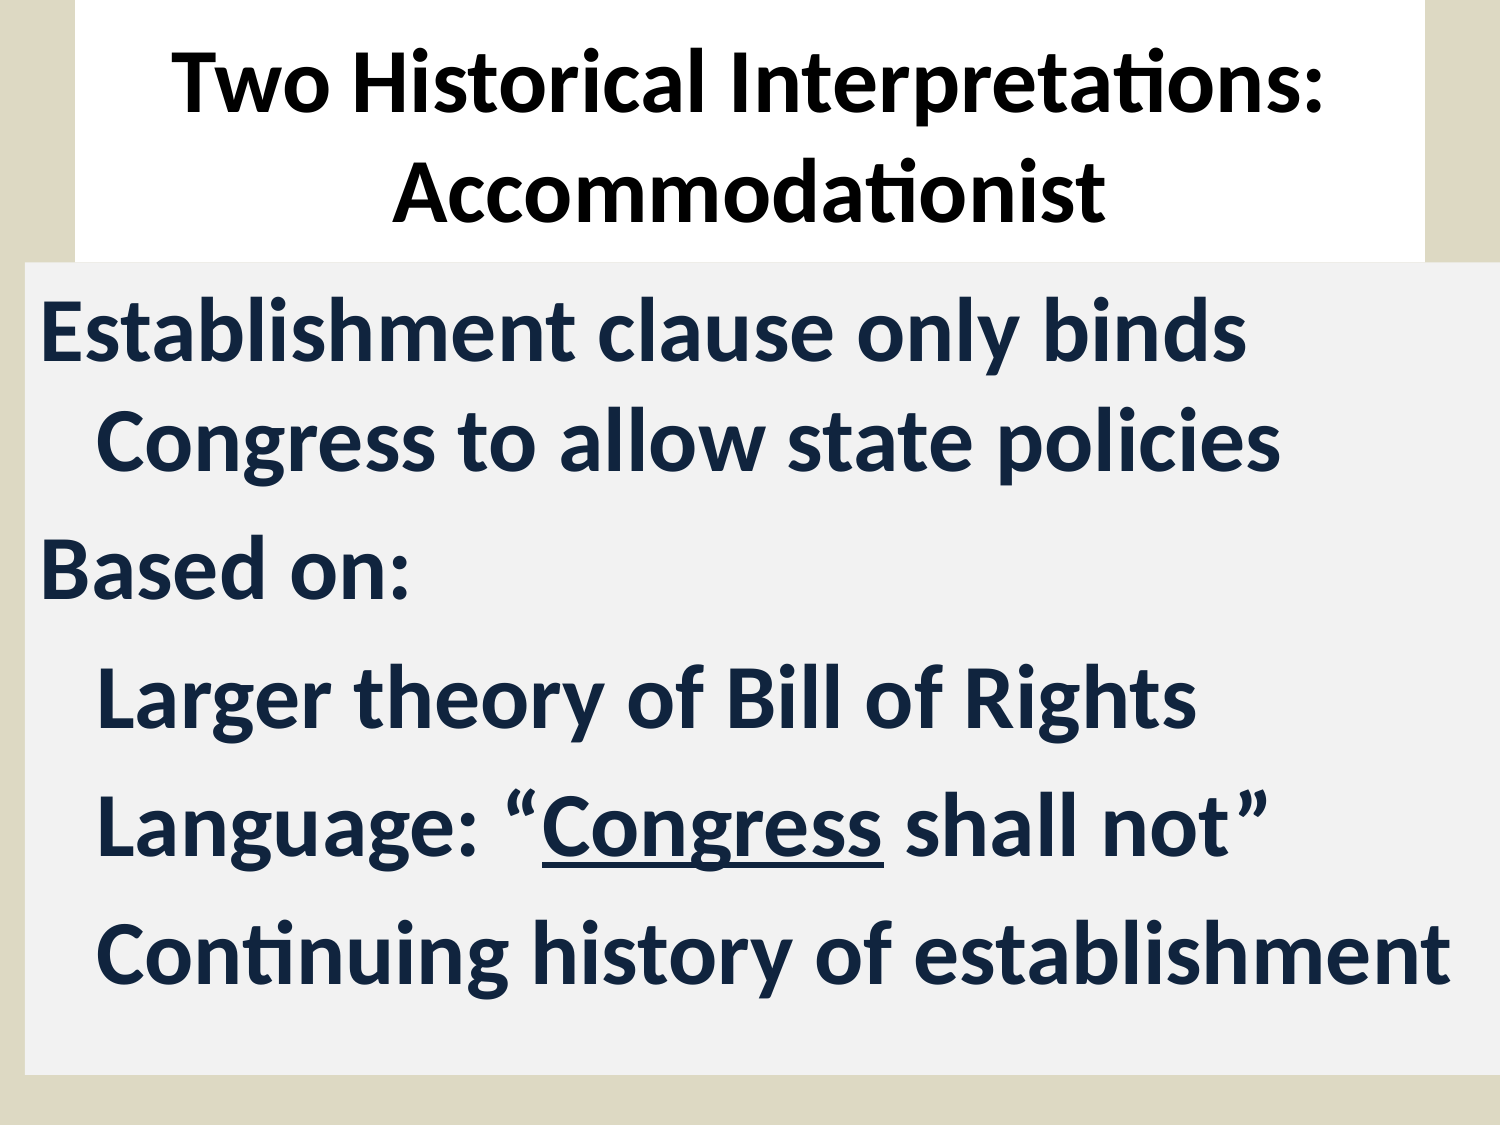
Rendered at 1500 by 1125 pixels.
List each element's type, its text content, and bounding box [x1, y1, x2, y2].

list Establishment clause only binds Congress to allow state policies Based on: Larger theory of Bill of Rights Language: “Congress shall not” Continuing history of establishment [24, 262, 1500, 1075]
title Two Historical Interpretations: Accommodationist [75, 0, 1425, 262]
